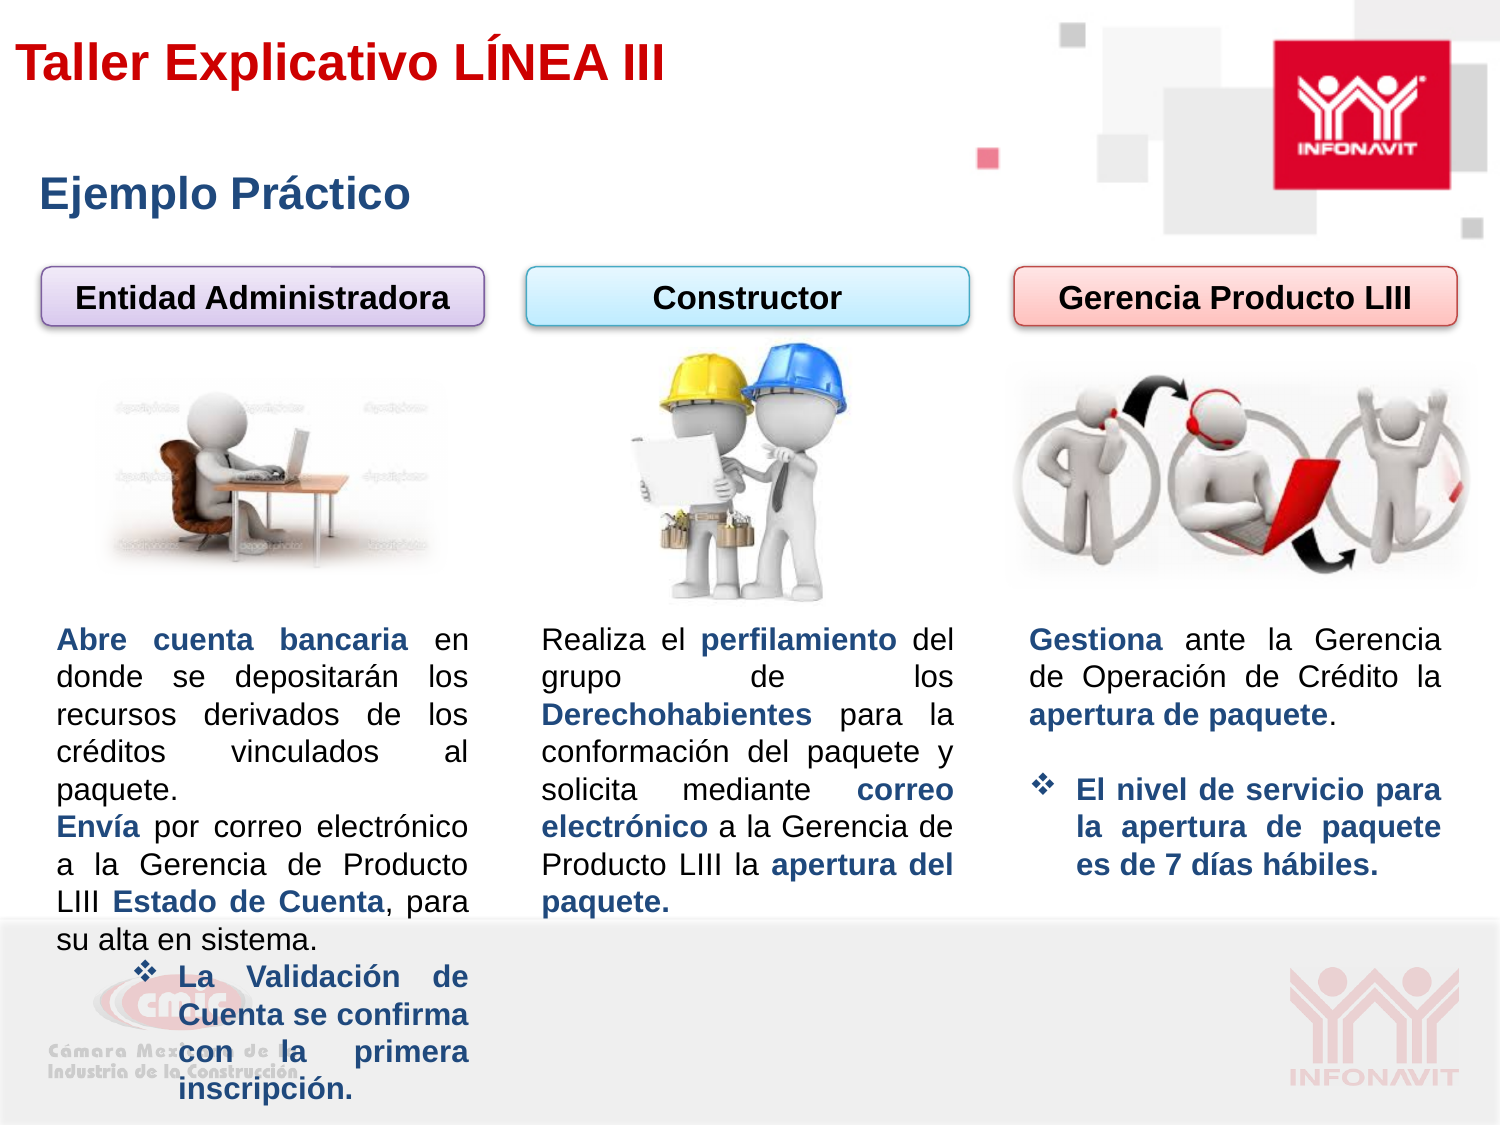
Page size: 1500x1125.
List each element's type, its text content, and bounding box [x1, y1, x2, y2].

picture [0, 0, 1500, 919]
text_box Entidad Administradora [40, 265, 486, 327]
title Taller Explicativo LÍNEA III [0, 0, 798, 119]
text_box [0, 919, 1500, 1125]
text_box Ejemplo Práctico [24, 131, 468, 250]
text_box Realiza el perfilamiento del grupo de los Derechohabientes para la conformación del paquete y solicita mediante correo electrónico a la Gerencia de Producto LIII la apertura del paquete. [526, 611, 970, 917]
text_box Abre cuenta bancaria en donde se depositarán los recursos derivados de los créditos vinculados al paquete. Envía por correo electrónico a la Gerencia de Producto LIII Estado de Cuenta, para su alta en sistema. La Validación de Cuenta se confirma con la primera inscripción. [41, 611, 485, 917]
text_box Constructor [525, 265, 971, 327]
text_box Gerencia Producto LIII [1013, 265, 1458, 327]
text_box Gestiona ante la Gerencia de Operación de Crédito la apertura de paquete. El nivel de servicio para la apertura de paquete es de 7 días hábiles. [1014, 611, 1458, 917]
